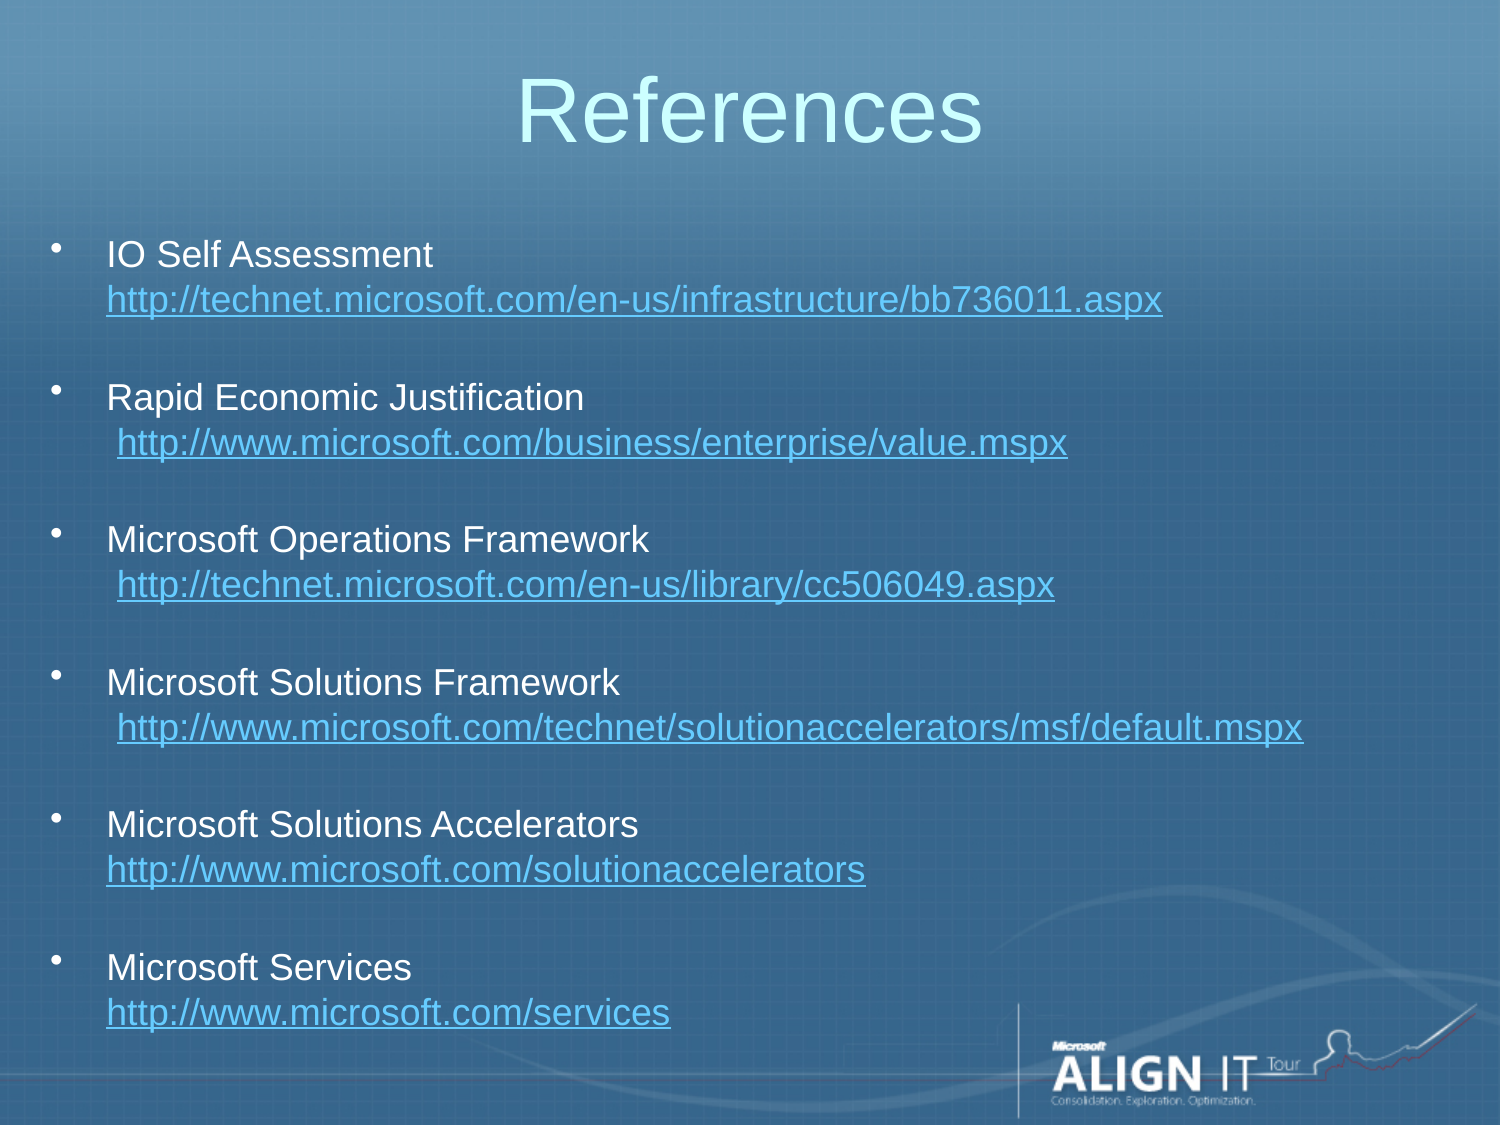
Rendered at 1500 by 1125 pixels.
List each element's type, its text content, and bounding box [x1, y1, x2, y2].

title References [112, 11, 1388, 200]
list IO Self Assessment http://technet.microsoft.com/en-us/infrastructure/bb736011.aspx Rapid Economic Justification http://www.microsoft.com/business/enterprise/value.mspx Microsoft Operations Framework http://technet.microsoft.com/en-us/library/cc506049.aspx Microsoft Solutions Framework http://www.microsoft.com/technet/solutionaccelerators/msf/default.mspx Microsoft Solutions Accelerators http://www.microsoft.com/solutionaccelerators Microsoft Services http://www.microsoft.com/services [34, 222, 1430, 1001]
picture [0, 0, 1500, 1125]
